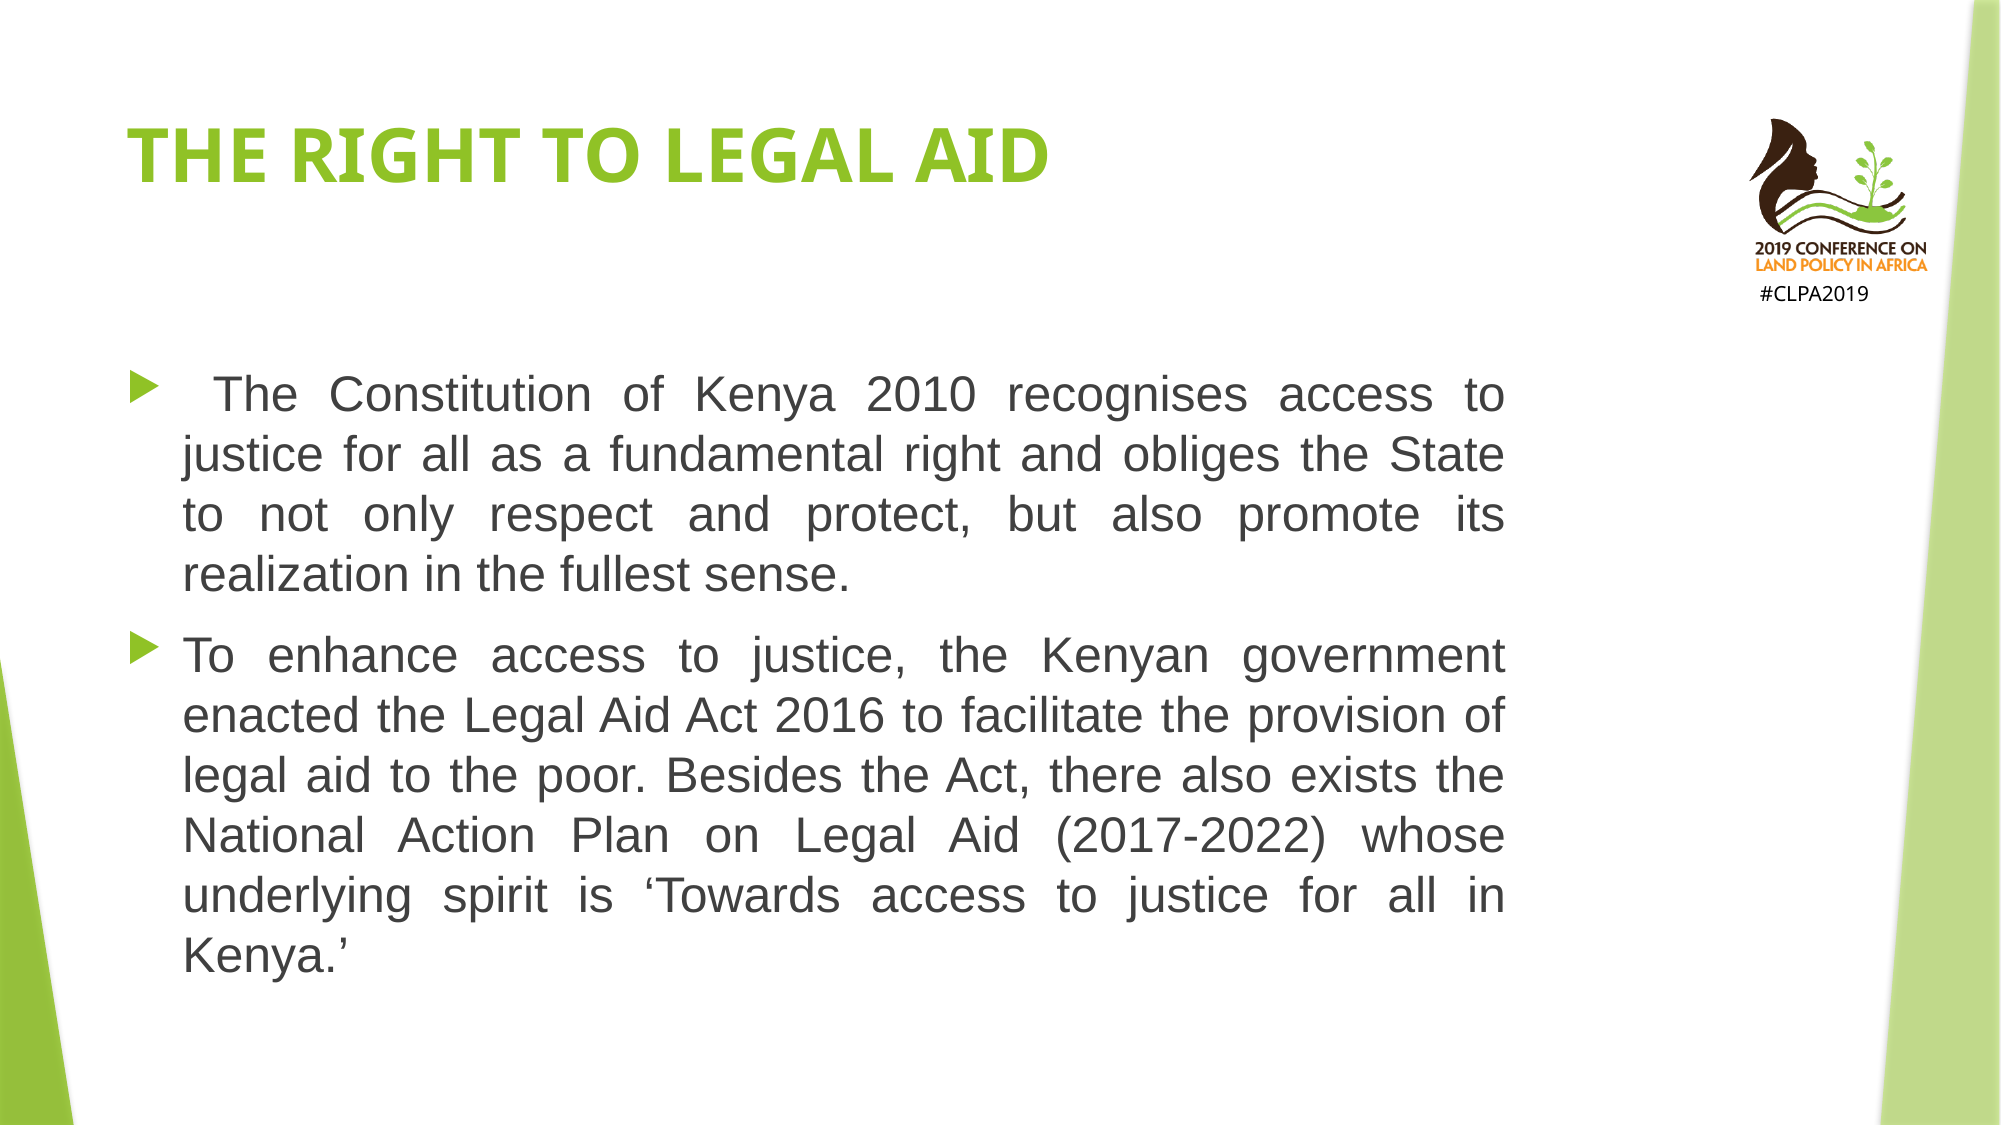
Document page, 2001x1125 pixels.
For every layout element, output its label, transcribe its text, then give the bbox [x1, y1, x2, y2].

title THE RIGHT TO LEGAL AID [111, 99, 1522, 317]
list The Constitution of Kenya 2010 recognises access to justice for all as a fundamental right and obliges the State to not only respect and protect, but also promote its realization in the fullest sense. To enhance access to justice, the Kenyan government enacted the Legal Aid Act 2016 to facilitate the provision of legal aid to the poor. Besides the Act, there also exists the National Action Plan on Legal Aid (2017-2022) whose underlying spirit is ‘Towards access to justice for all in Kenya.’ [111, 354, 1522, 992]
